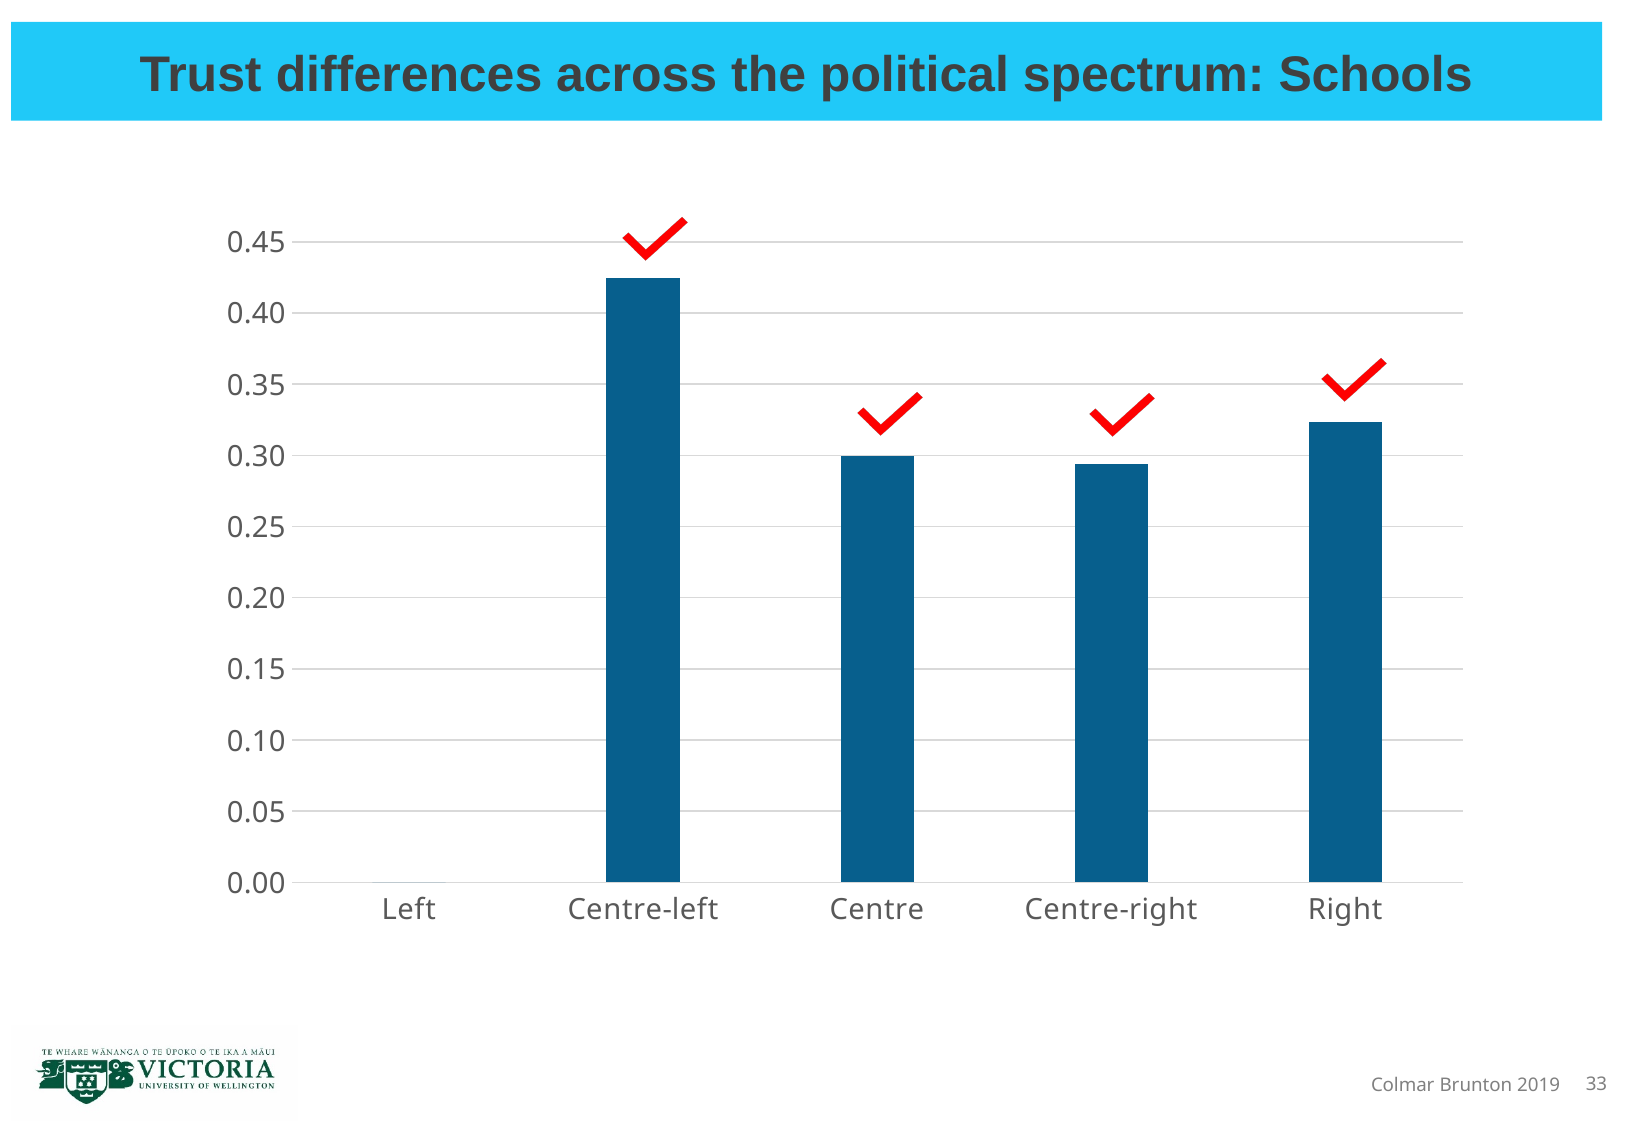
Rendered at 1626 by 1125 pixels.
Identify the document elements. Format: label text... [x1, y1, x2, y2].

picture [11, 1025, 298, 1121]
title Trust differences across the political spectrum: Schools [11, 21, 1603, 121]
chart [200, 206, 1489, 944]
